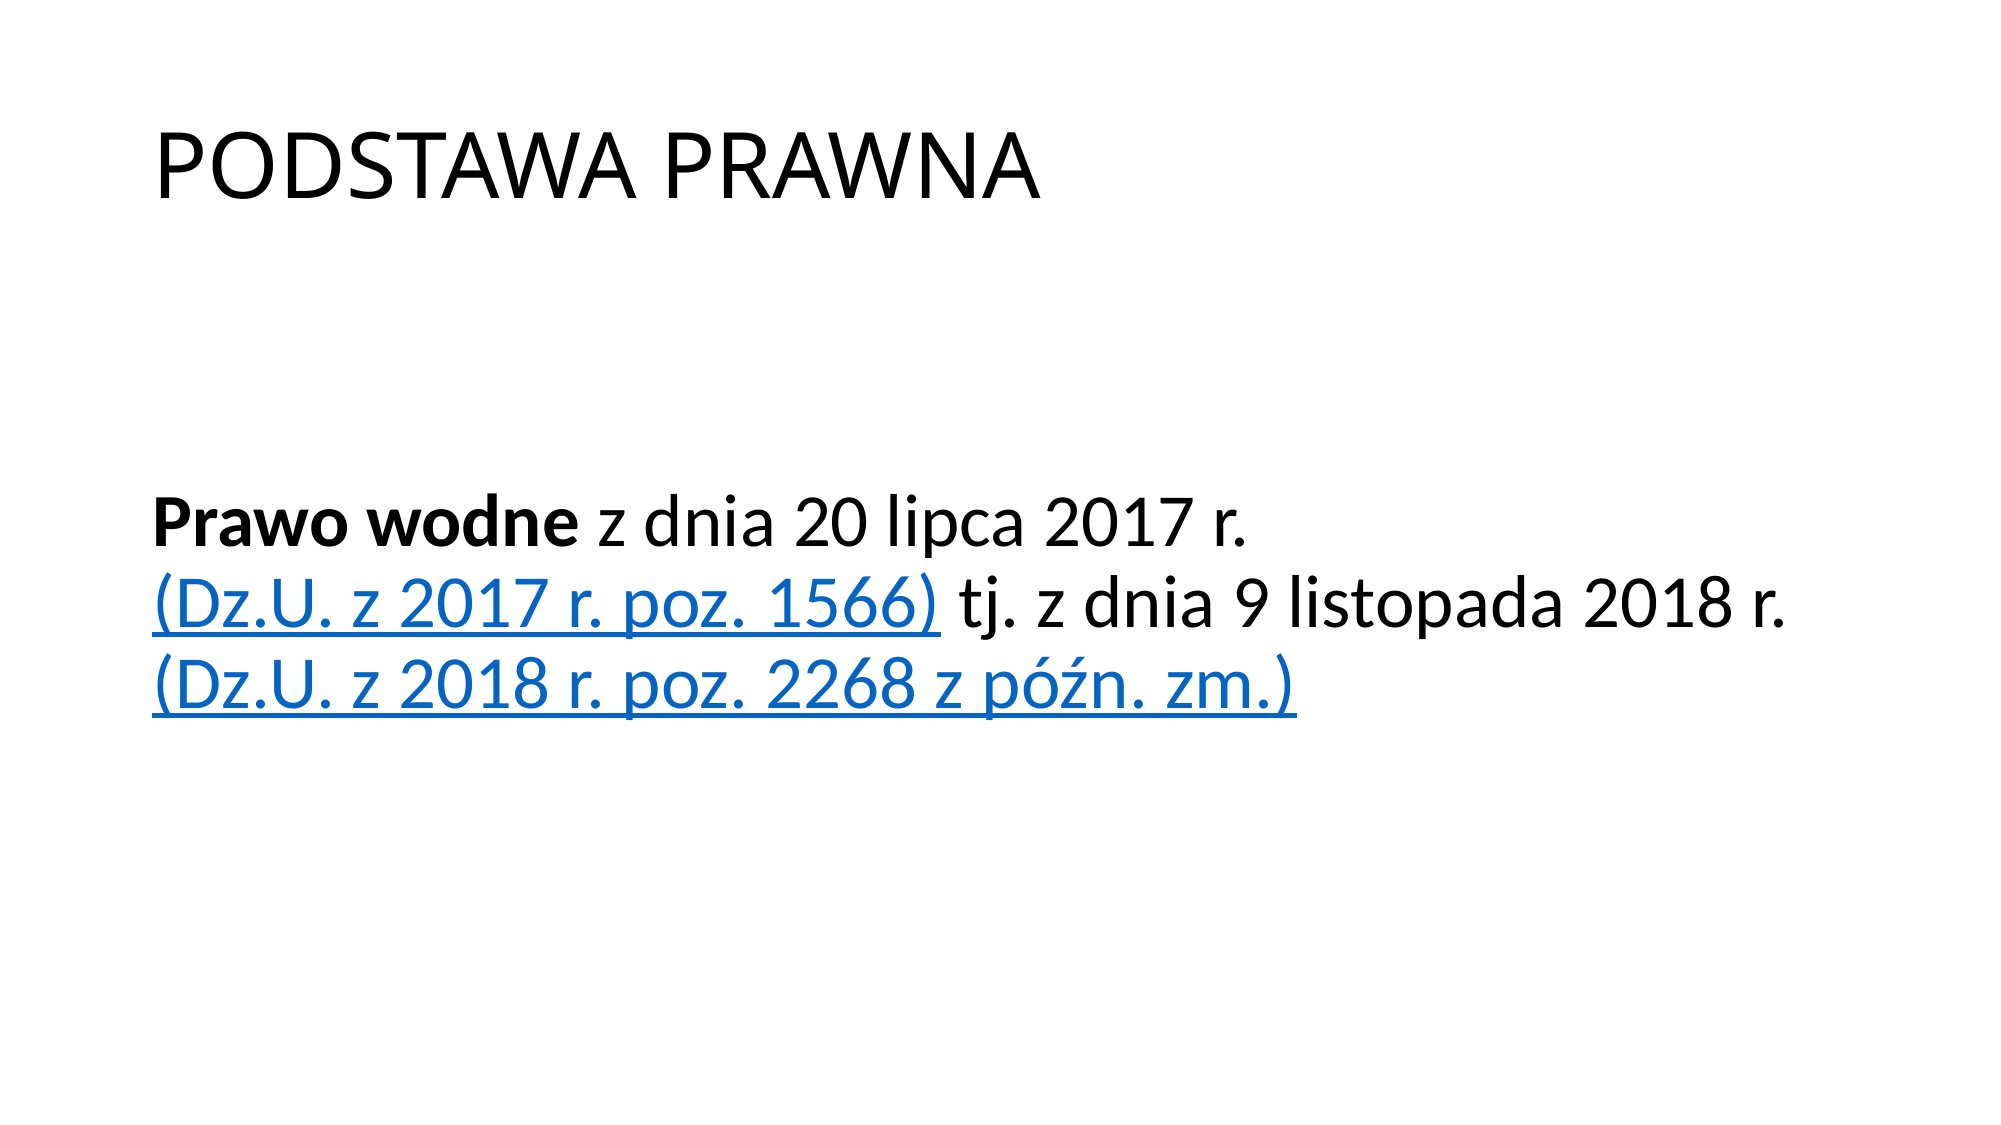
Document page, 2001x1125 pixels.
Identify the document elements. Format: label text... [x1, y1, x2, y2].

list Prawo wodne z dnia 20 lipca 2017 r. (Dz.U. z 2017 r. poz. 1566) tj. z dnia 9 listopada 2018 r. (Dz.U. z 2018 r. poz. 2268 z późn. zm.) [137, 299, 1863, 1014]
title PODSTAWA PRAWNA [137, 59, 1863, 278]
